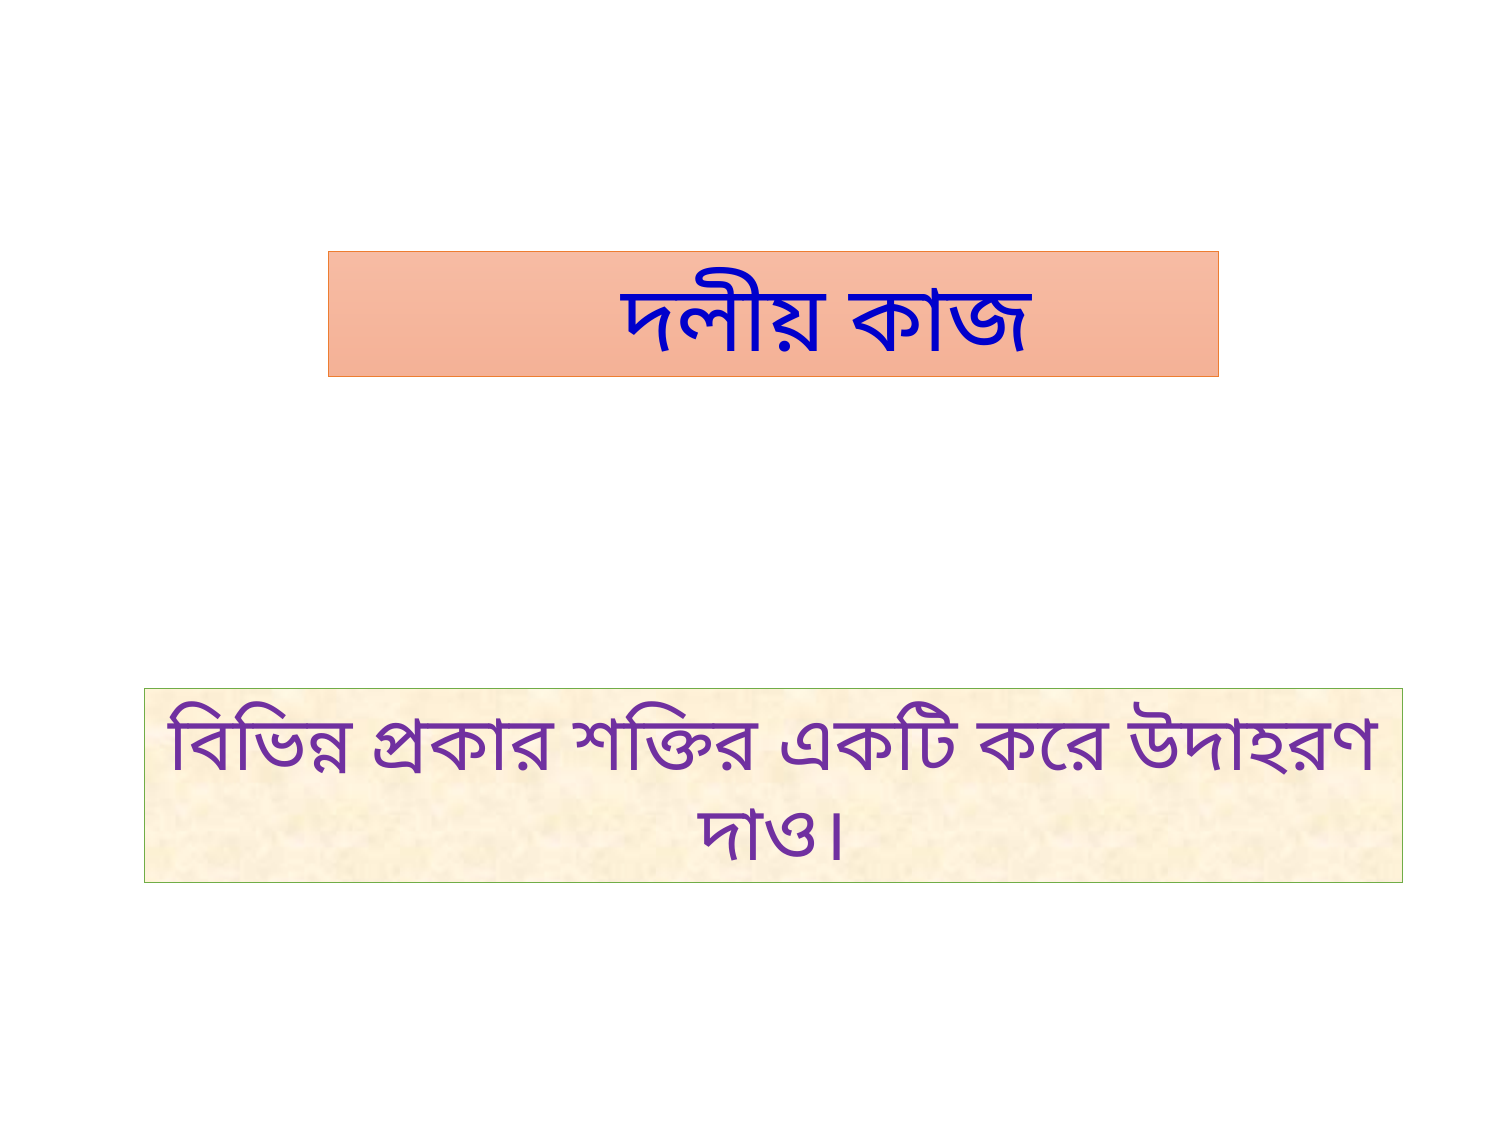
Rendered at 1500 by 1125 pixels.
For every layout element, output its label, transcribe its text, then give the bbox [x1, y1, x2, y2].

text_box বিভিন্ন প্রকার শক্তির একটি করে উদাহরণ দাও। [144, 688, 1403, 883]
text_box দলীয় কাজ [328, 251, 1219, 377]
